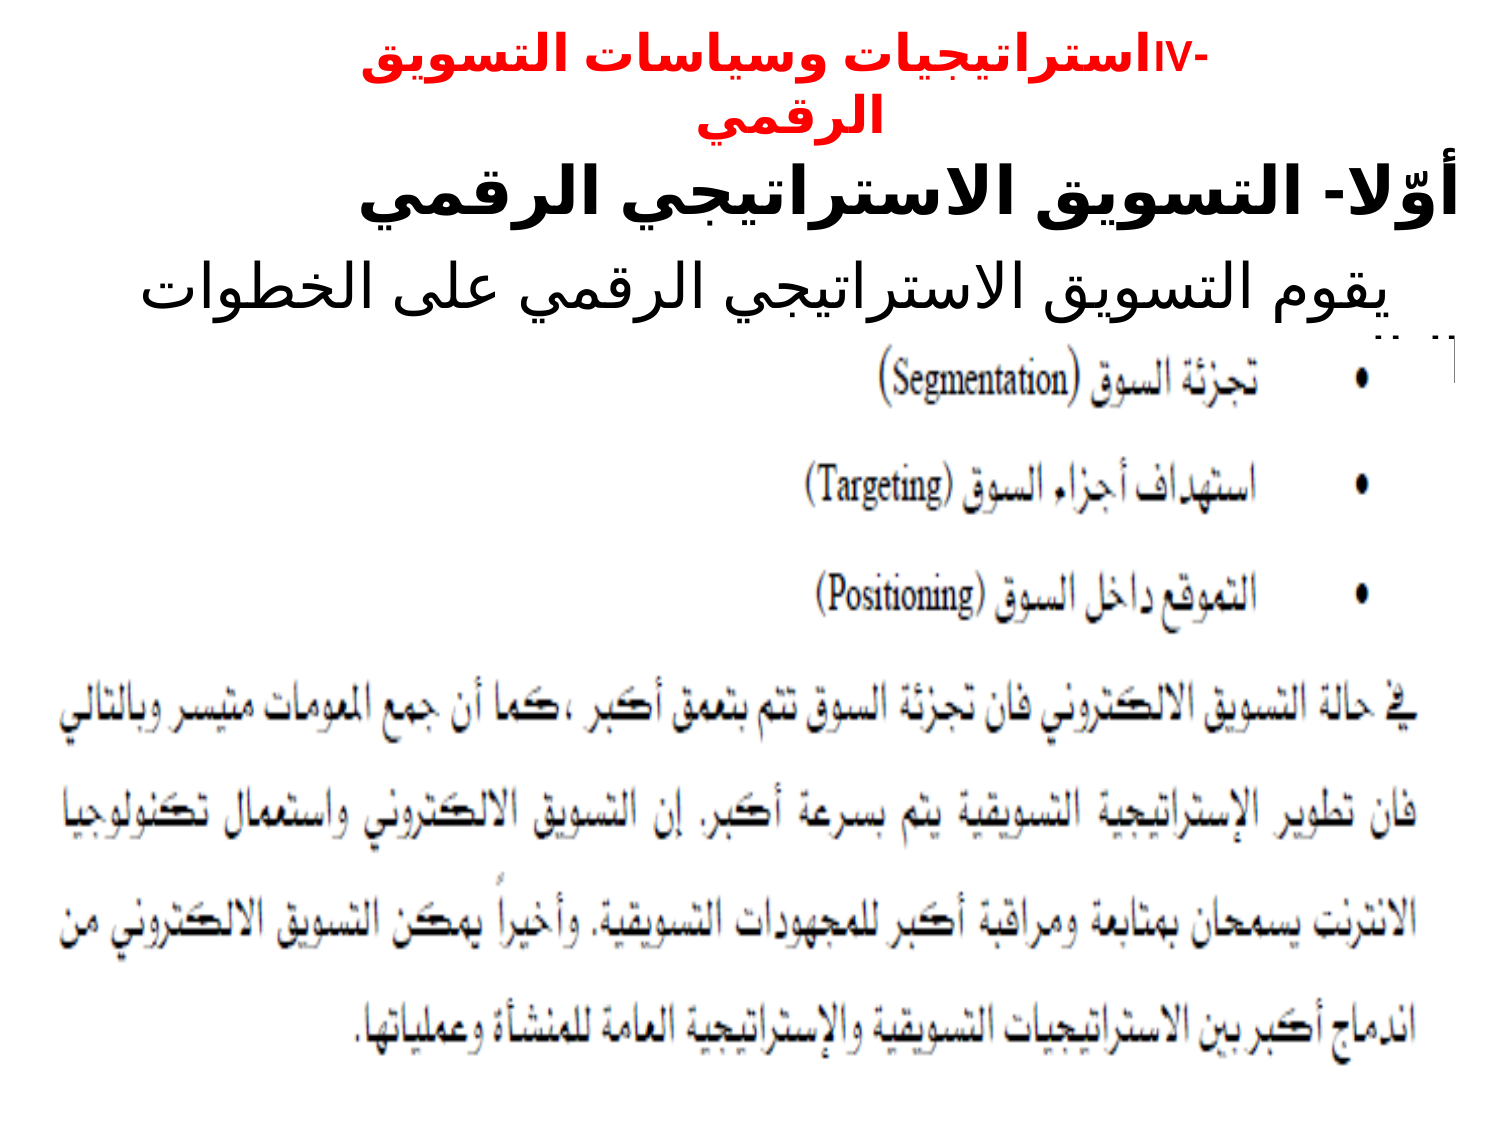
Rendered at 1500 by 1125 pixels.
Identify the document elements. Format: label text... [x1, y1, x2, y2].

picture [46, 339, 1454, 1079]
title -IVاستراتيجيات وسياسات التسويق الرقمي [257, 11, 1325, 140]
subtitle أوّلا- التسويق الاستراتيجي الرقمي يقوم التسويق الاستراتيجي الرقمي على الخطوات التالية: [23, 140, 1477, 1114]
